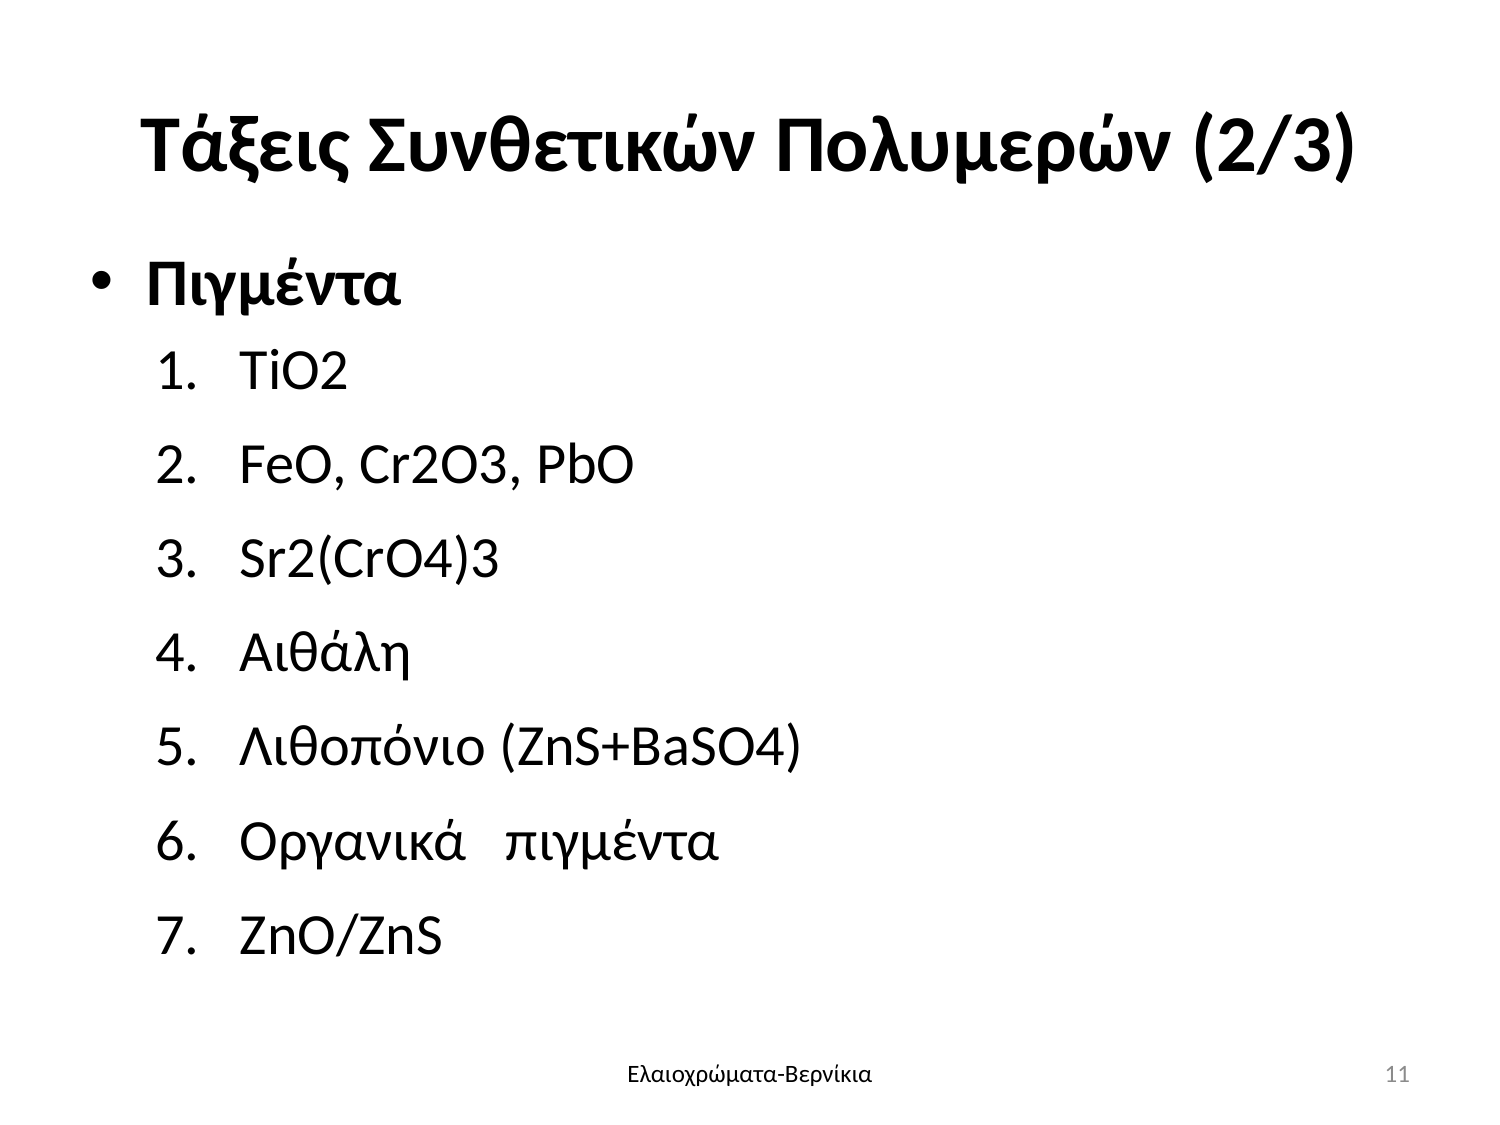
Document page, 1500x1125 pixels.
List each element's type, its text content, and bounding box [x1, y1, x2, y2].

title Τάξεις Συνθετικών Πολυμερών (2/3) [75, 45, 1425, 231]
footer Ελαιοχρώματα-Βερνίκια [512, 1042, 988, 1103]
text_box Πιγμέντα TiO2 FeO, Cr2O3, PbO Sr2(CrO4)3 Αιθάλη Λιθοπόνιο (ZnS+BaSO4) Οργανικά πιγμέντα ZnO/ZnS [74, 231, 1425, 1005]
slide_number 11 [1074, 1042, 1425, 1103]
